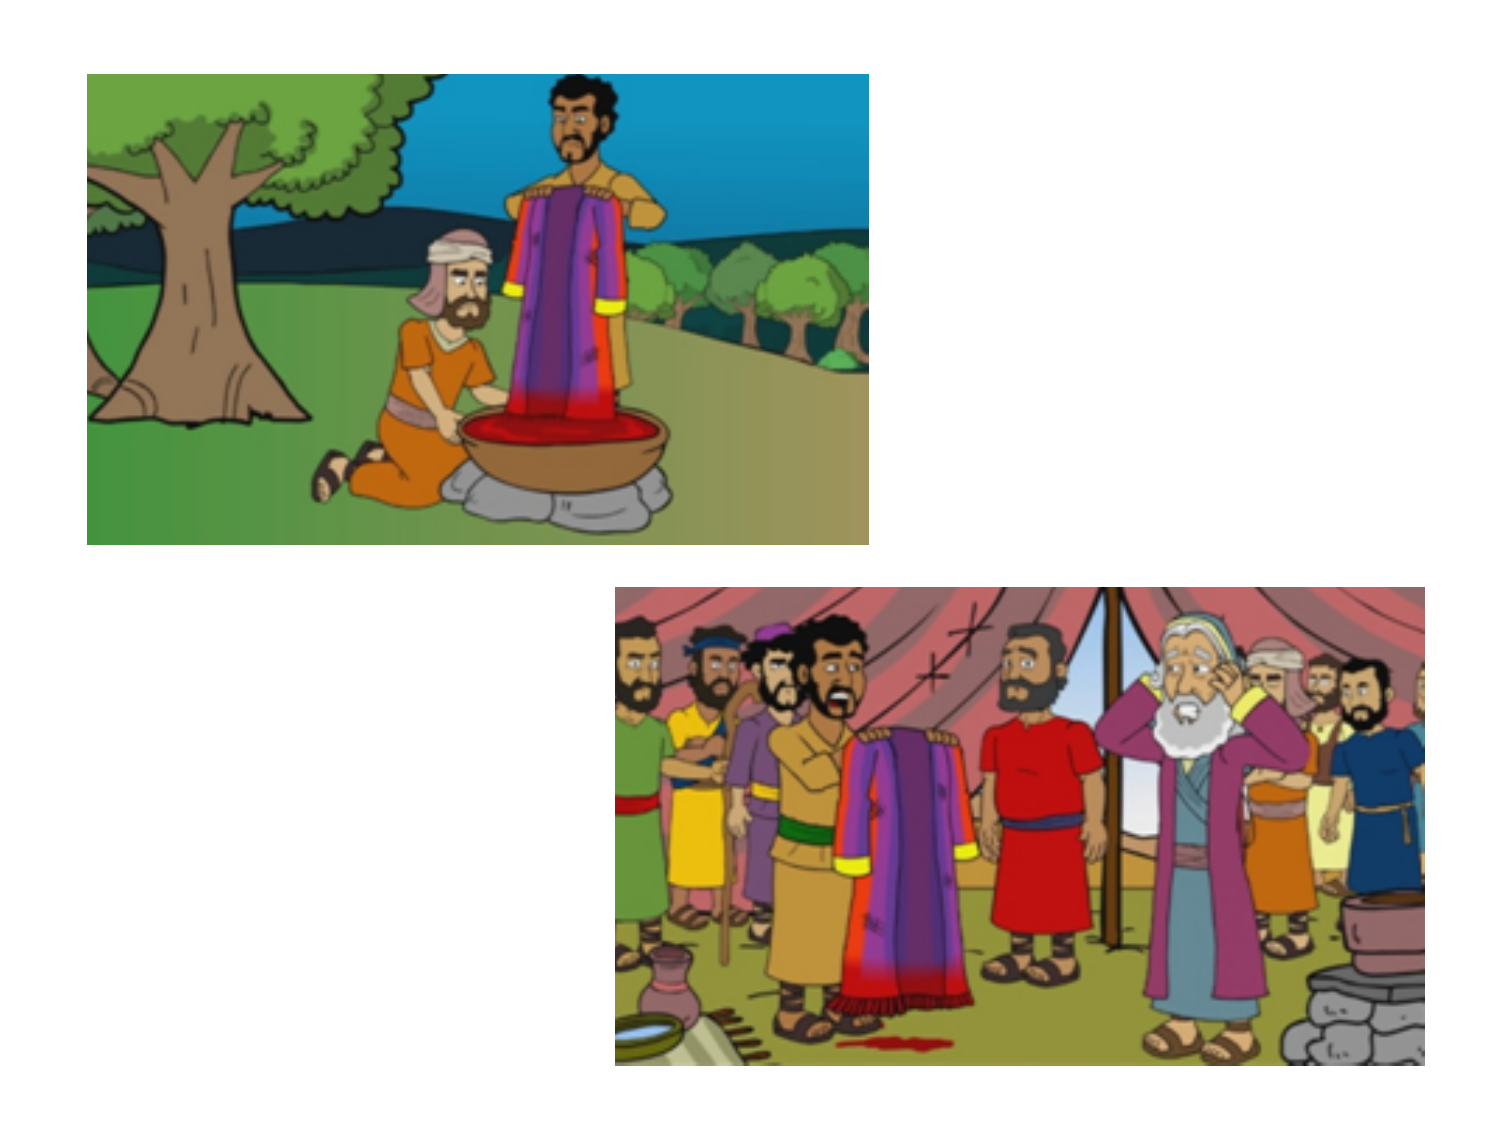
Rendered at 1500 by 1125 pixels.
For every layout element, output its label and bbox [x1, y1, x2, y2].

picture [614, 587, 1426, 1066]
picture [87, 74, 869, 545]
